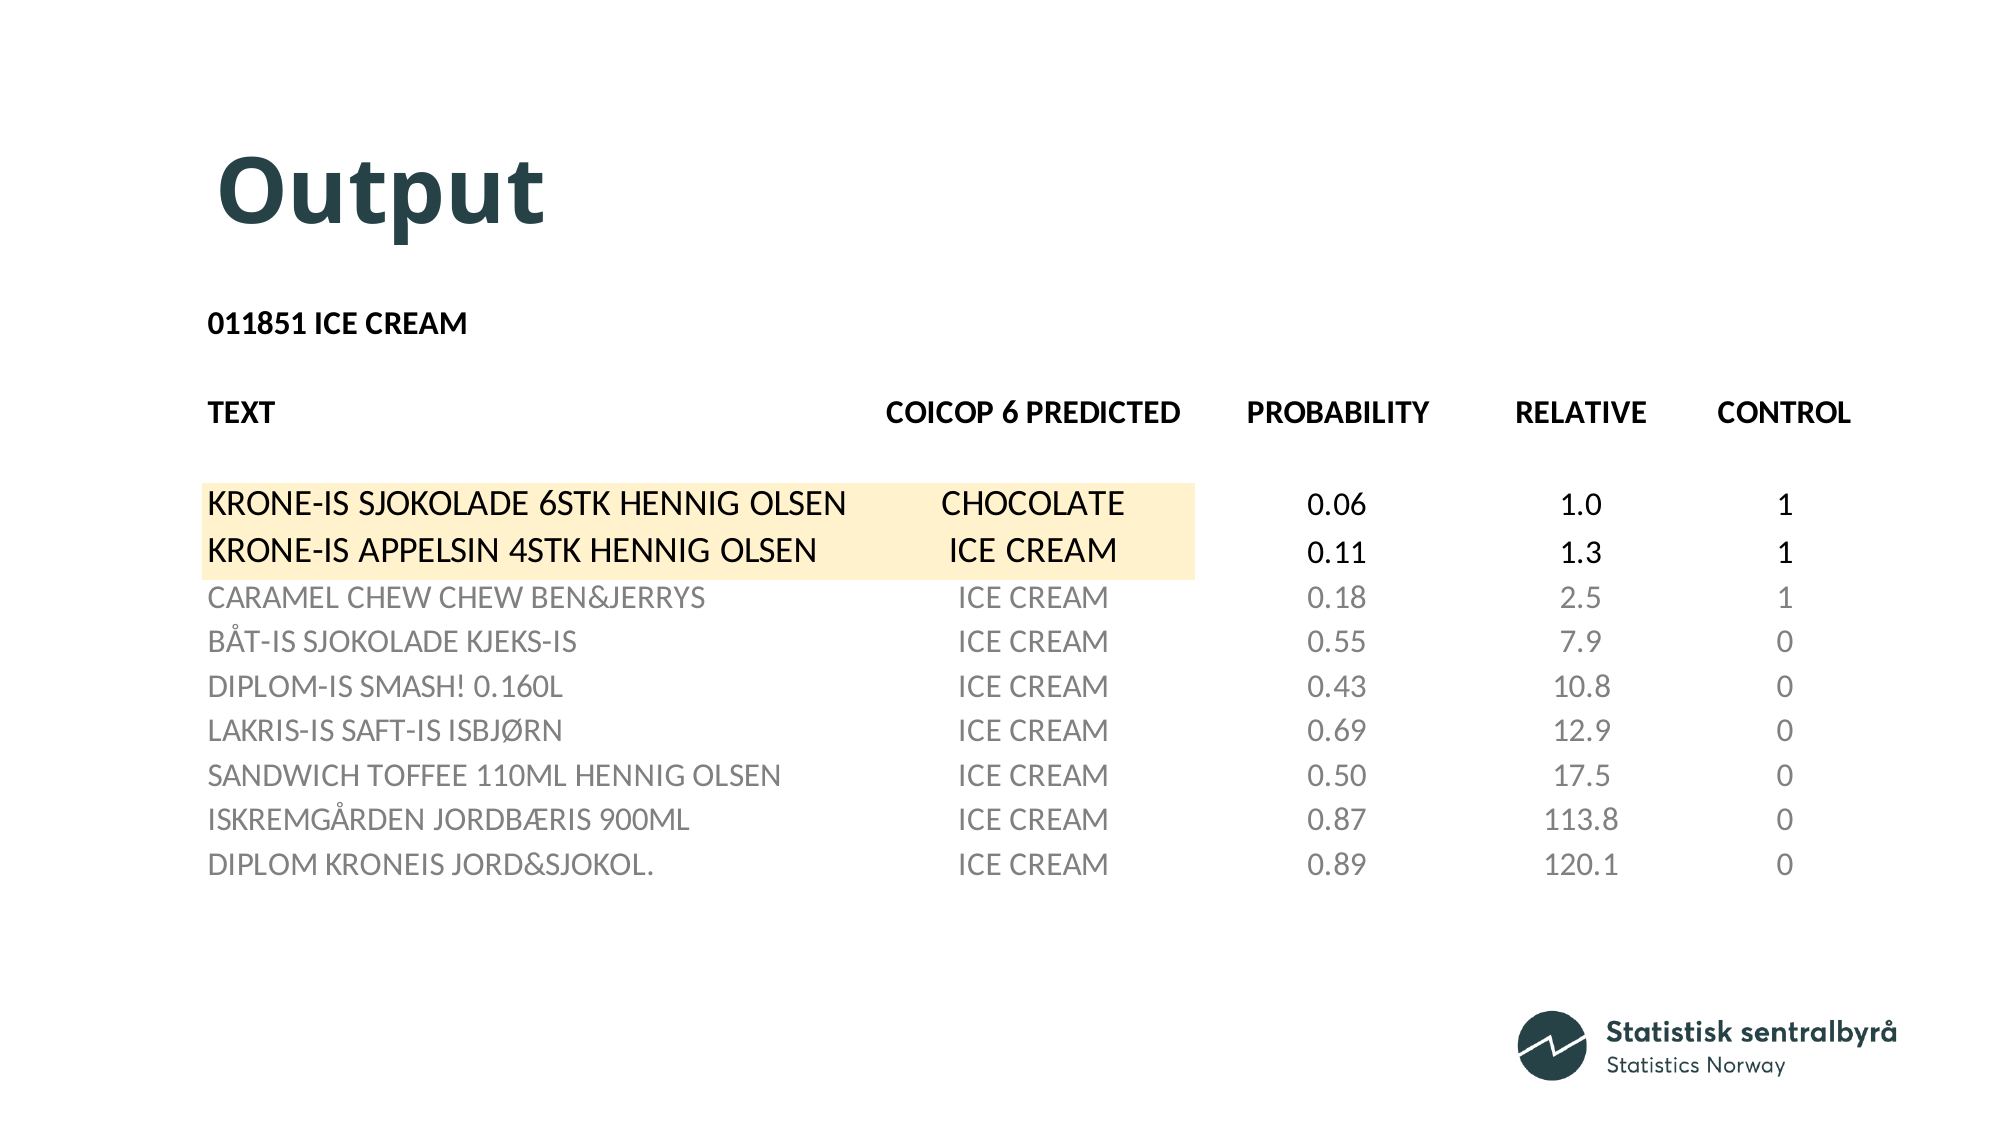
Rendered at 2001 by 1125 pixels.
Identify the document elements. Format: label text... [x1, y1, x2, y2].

picture [1503, 995, 2000, 1125]
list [199, 305, 1886, 893]
title Output [200, 90, 1784, 305]
